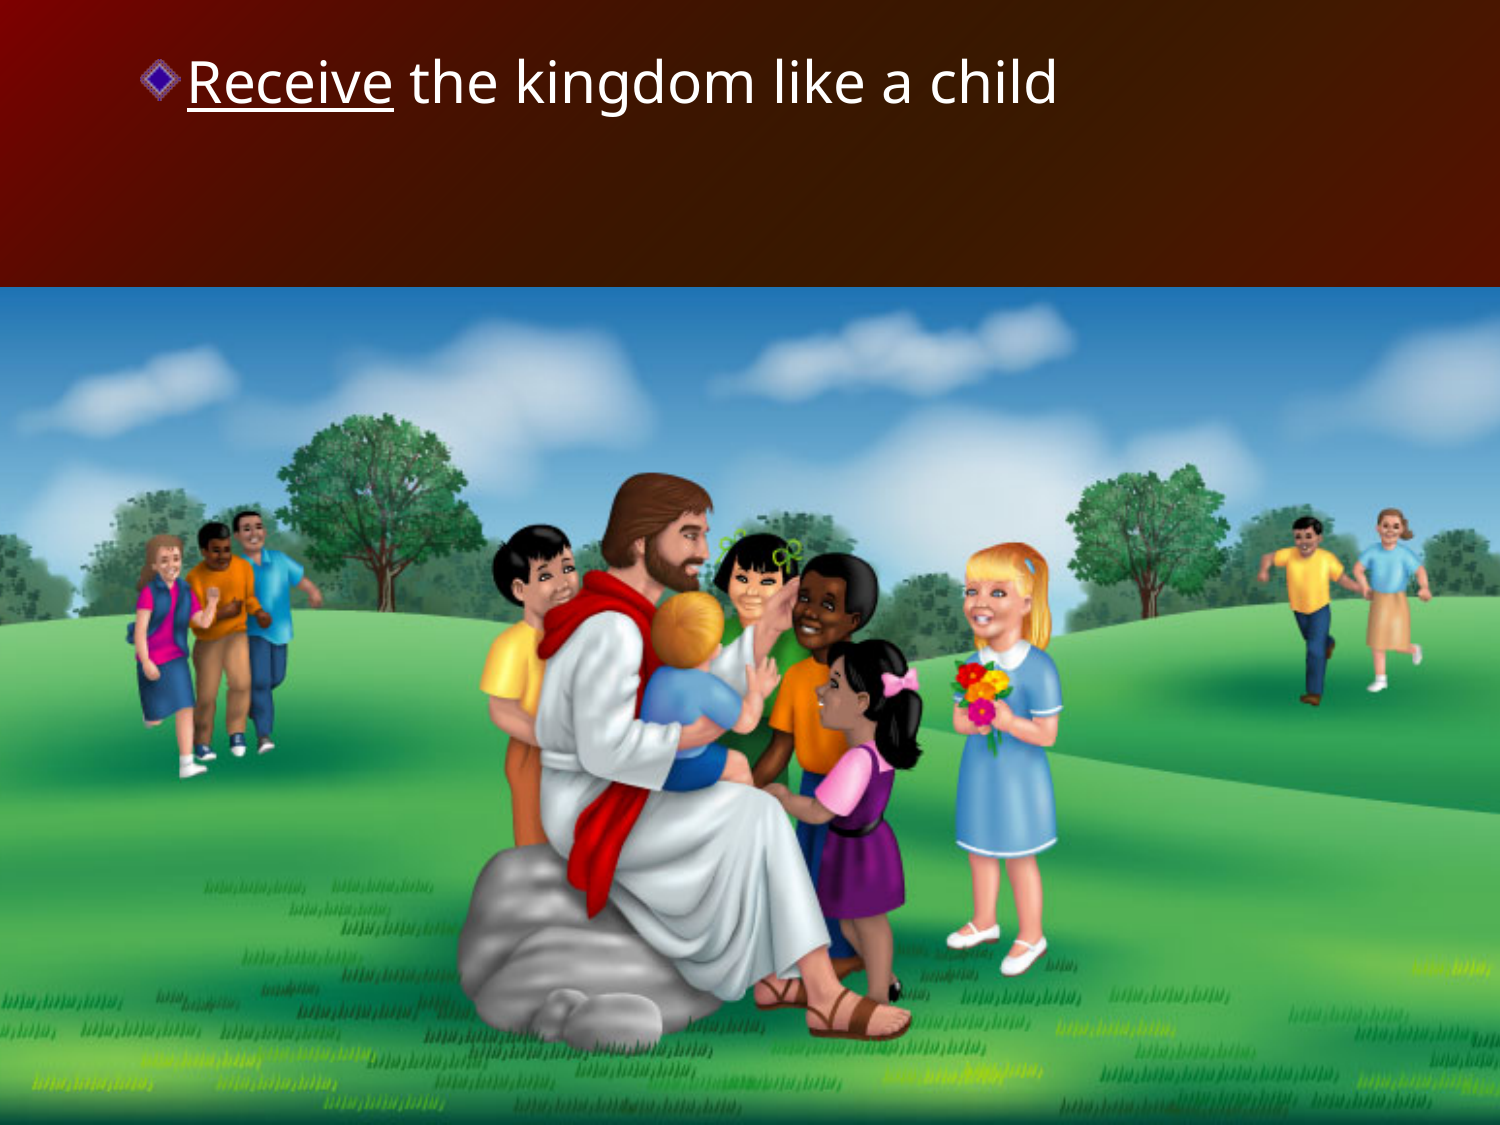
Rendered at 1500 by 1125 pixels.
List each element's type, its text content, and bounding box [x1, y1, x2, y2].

picture [0, 287, 1500, 1125]
picture [140, 59, 181, 101]
text_box Receive the kingdom like a child [50, 37, 1450, 285]
